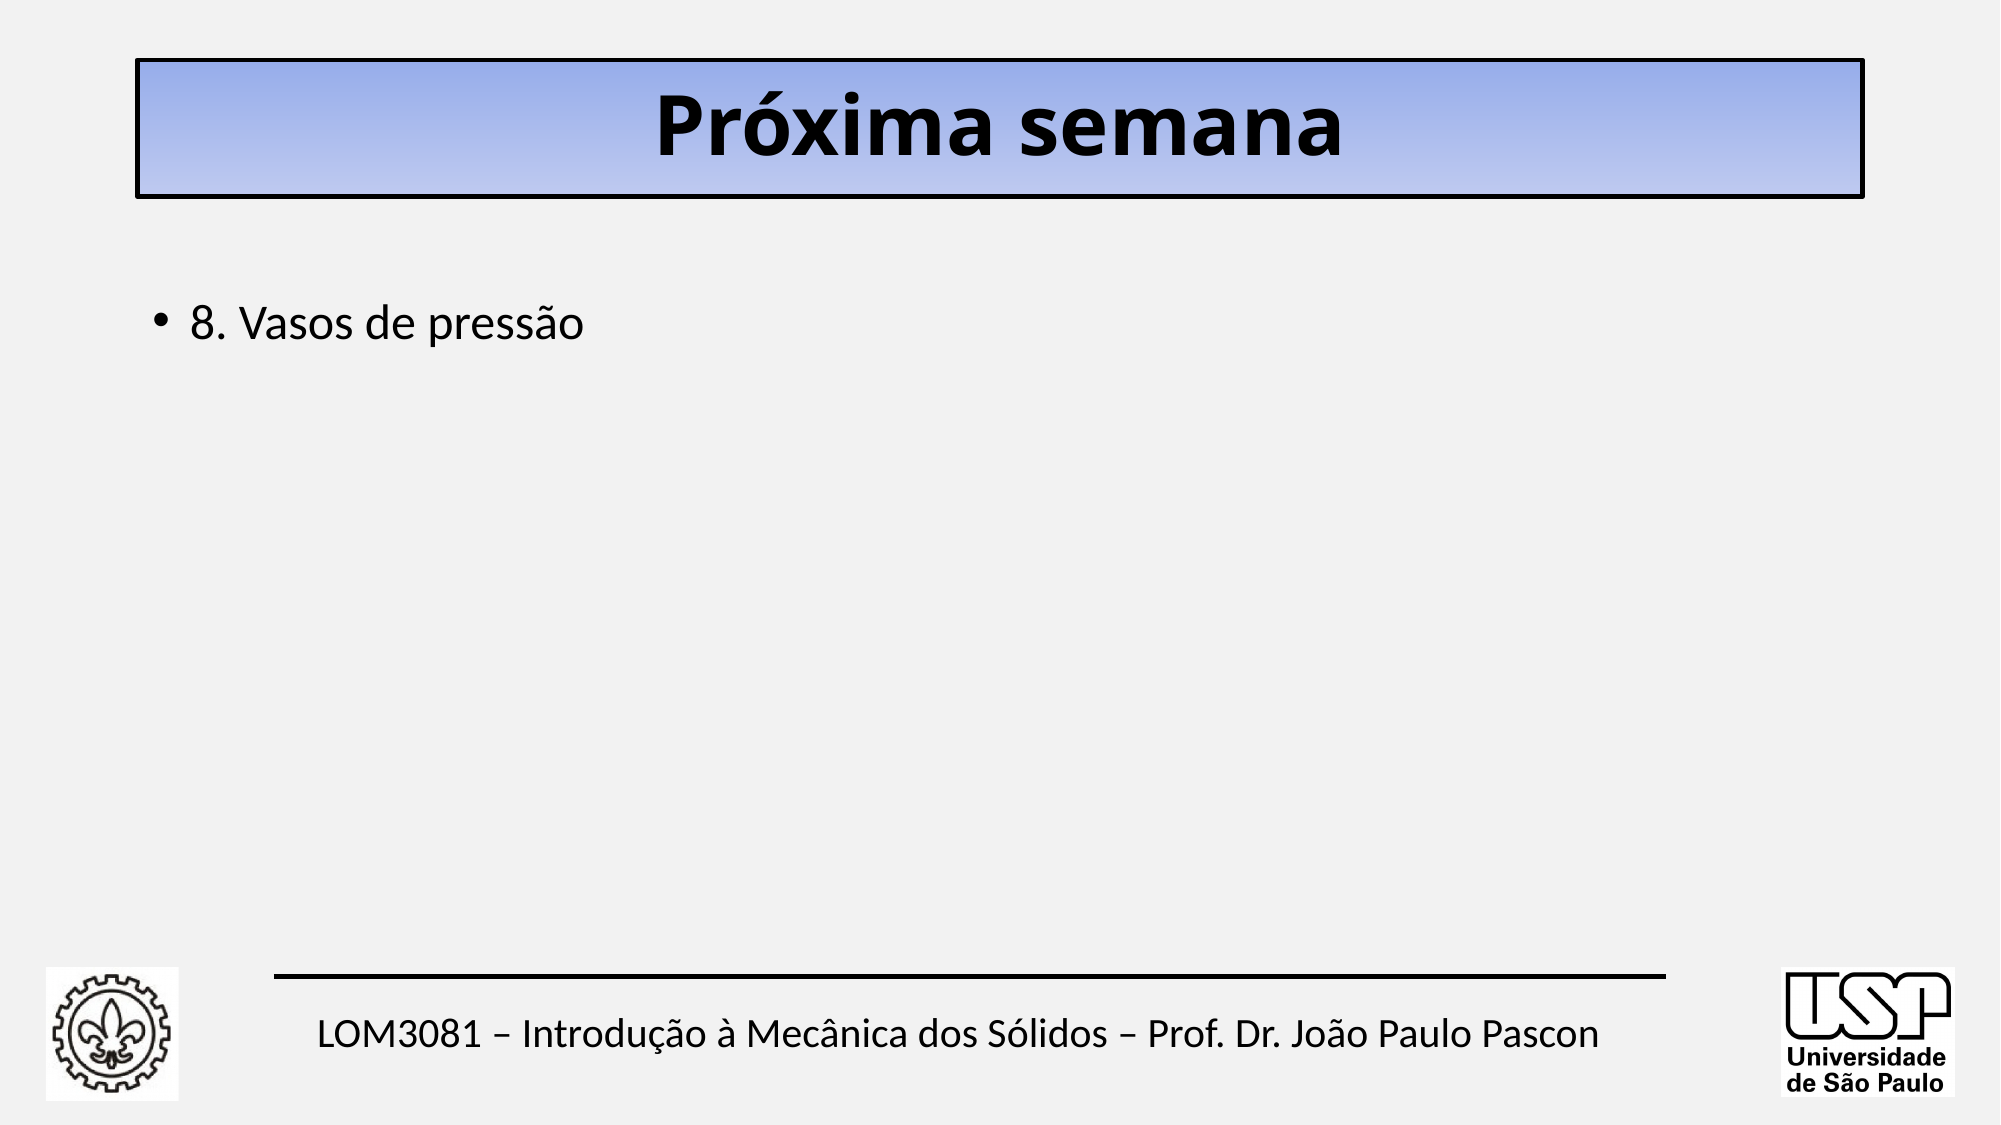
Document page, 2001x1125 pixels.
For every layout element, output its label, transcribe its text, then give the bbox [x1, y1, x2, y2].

picture [1781, 967, 1955, 1097]
list 8. Vasos de pressão [137, 251, 1863, 944]
text_box LOM3081 – Introdução à Mecânica dos Sólidos – Prof. Dr. João Paulo Pascon [202, 998, 1716, 1064]
title Próxima semana [137, 59, 1863, 197]
picture [45, 967, 179, 1101]
